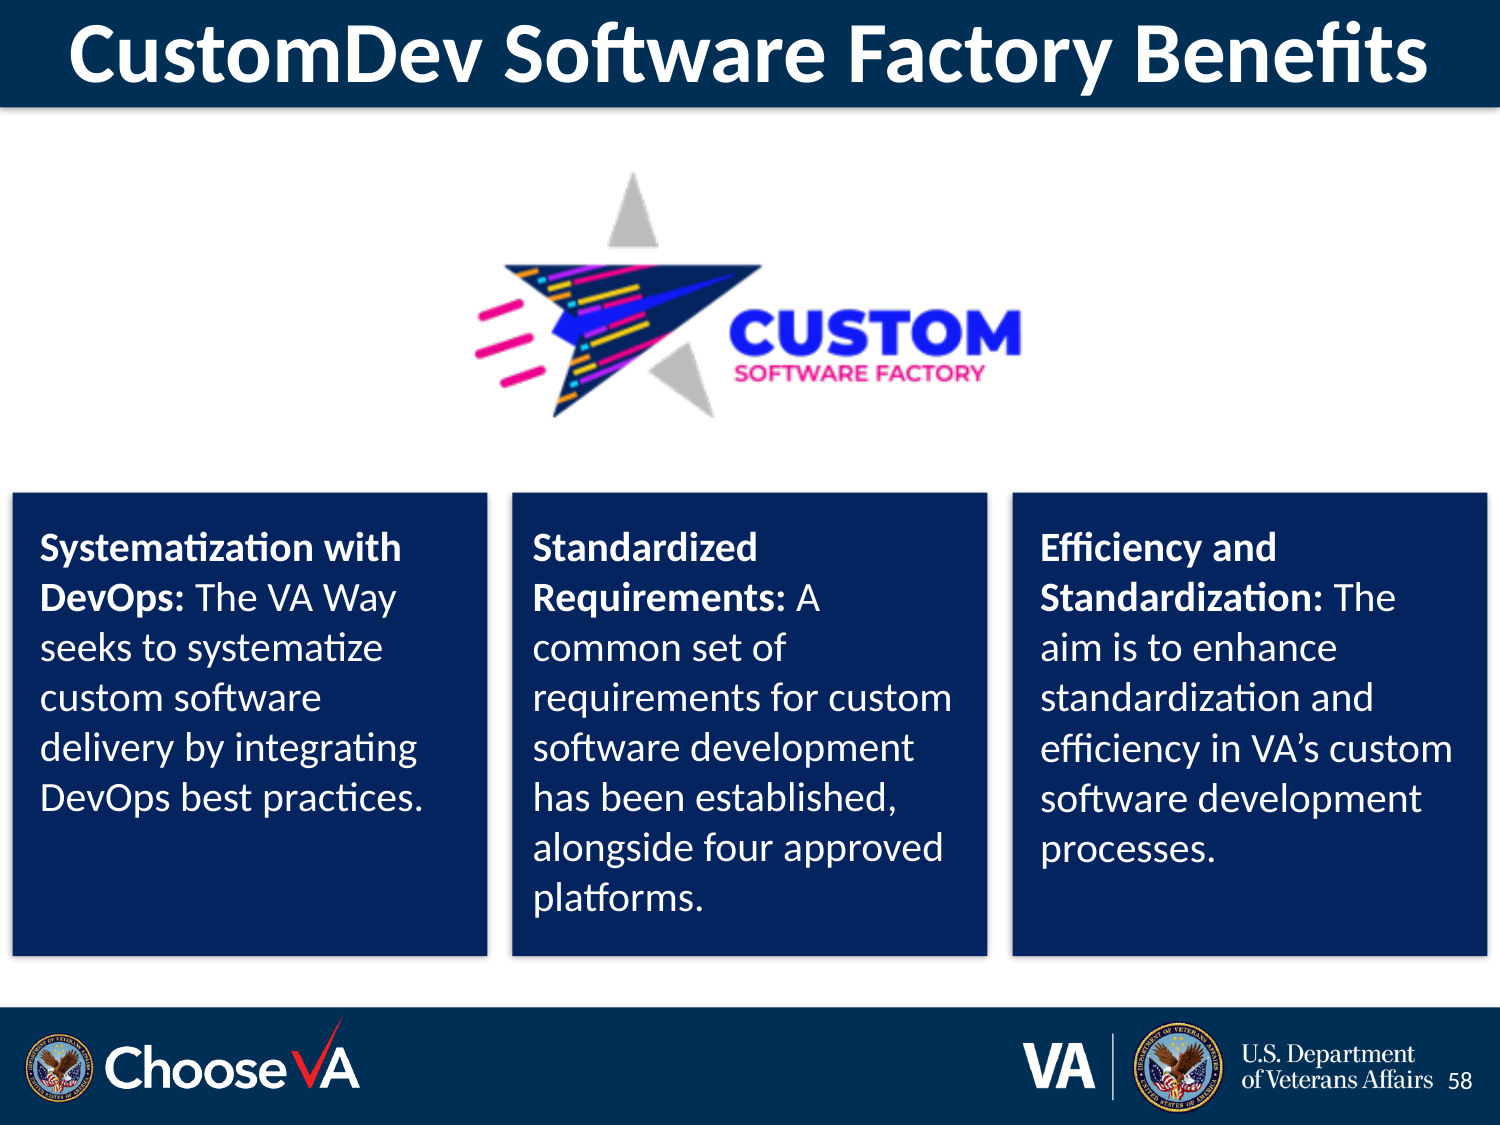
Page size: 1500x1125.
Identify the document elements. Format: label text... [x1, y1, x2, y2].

slide_number 58 [1425, 1049, 1489, 1110]
text_box [512, 492, 988, 957]
list Standardized Requirements: A common set of requirements for custom software development has been established, alongside four approved platforms. [517, 512, 983, 925]
text_box [1012, 492, 1488, 957]
list Efficiency and Standardization: The aim is to enhance standardization and efficiency in VA’s custom software development processes. [1025, 512, 1475, 888]
list Systematization with DevOps: The VA Way seeks to systematize custom software delivery by integrating DevOps best practices. [24, 512, 475, 813]
picture [24, 1012, 360, 1103]
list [449, 149, 1051, 443]
text_box [12, 492, 488, 957]
title CustomDev Software Factory Benefits [0, 0, 1500, 108]
picture [1017, 1014, 1438, 1120]
